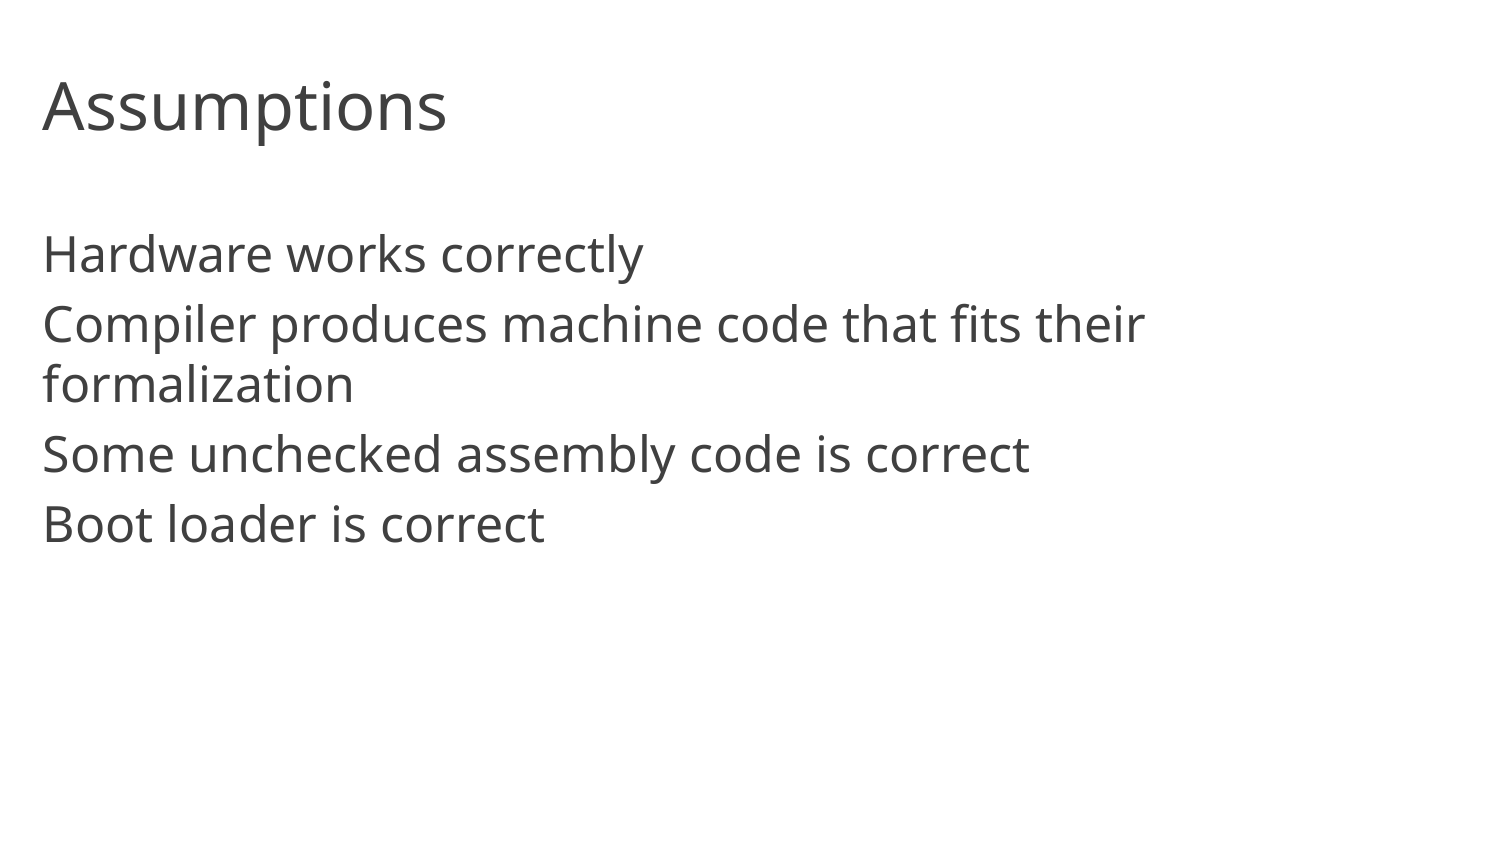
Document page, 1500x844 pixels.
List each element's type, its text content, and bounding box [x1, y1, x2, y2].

list Hardware works correctly Compiler produces machine code that fits their formalization Some unchecked assembly code is correct Boot loader is correct [27, 215, 1480, 773]
title Assumptions [27, 33, 1480, 175]
